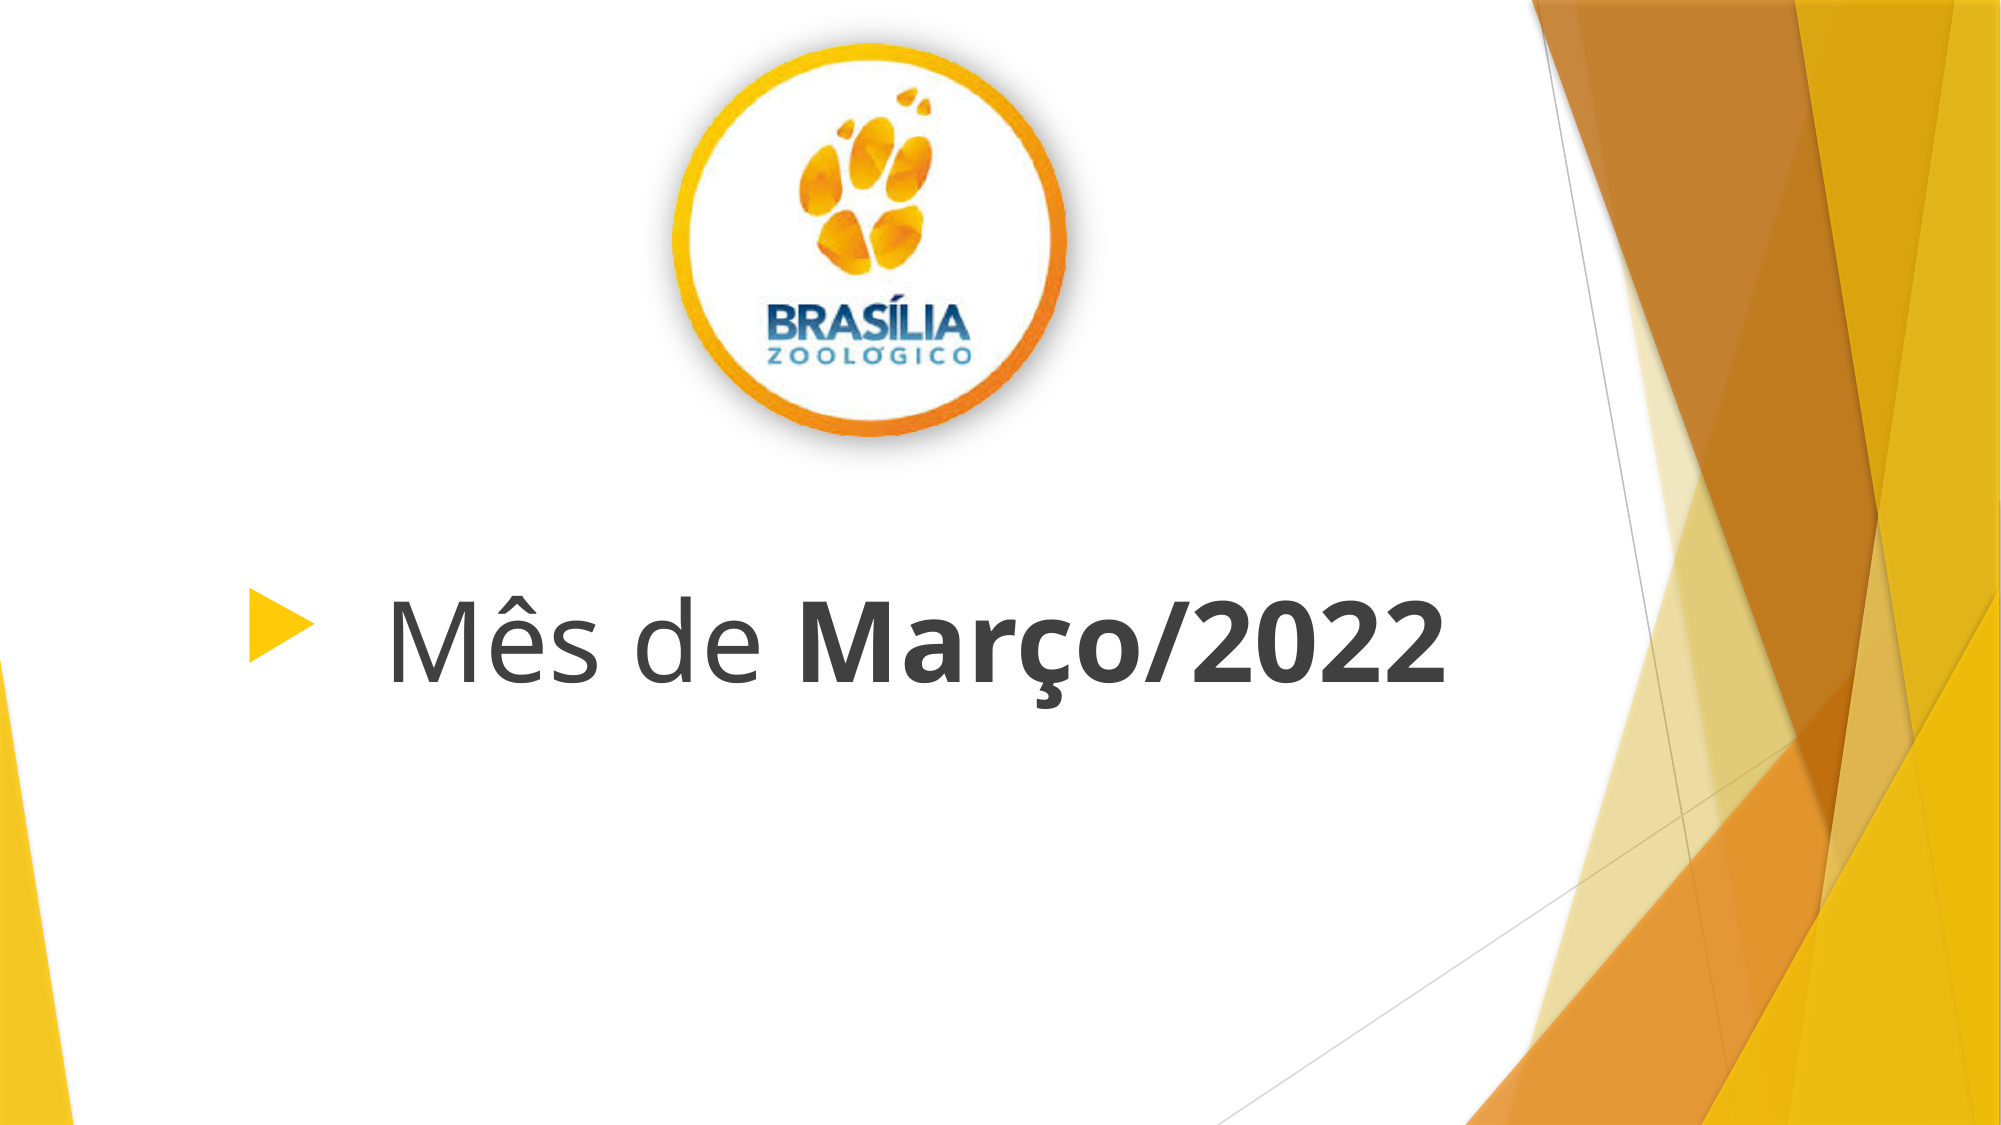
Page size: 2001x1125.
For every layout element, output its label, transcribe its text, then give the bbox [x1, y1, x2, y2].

picture [627, 0, 1120, 489]
list Mês de Março/2022 [226, 562, 1711, 992]
